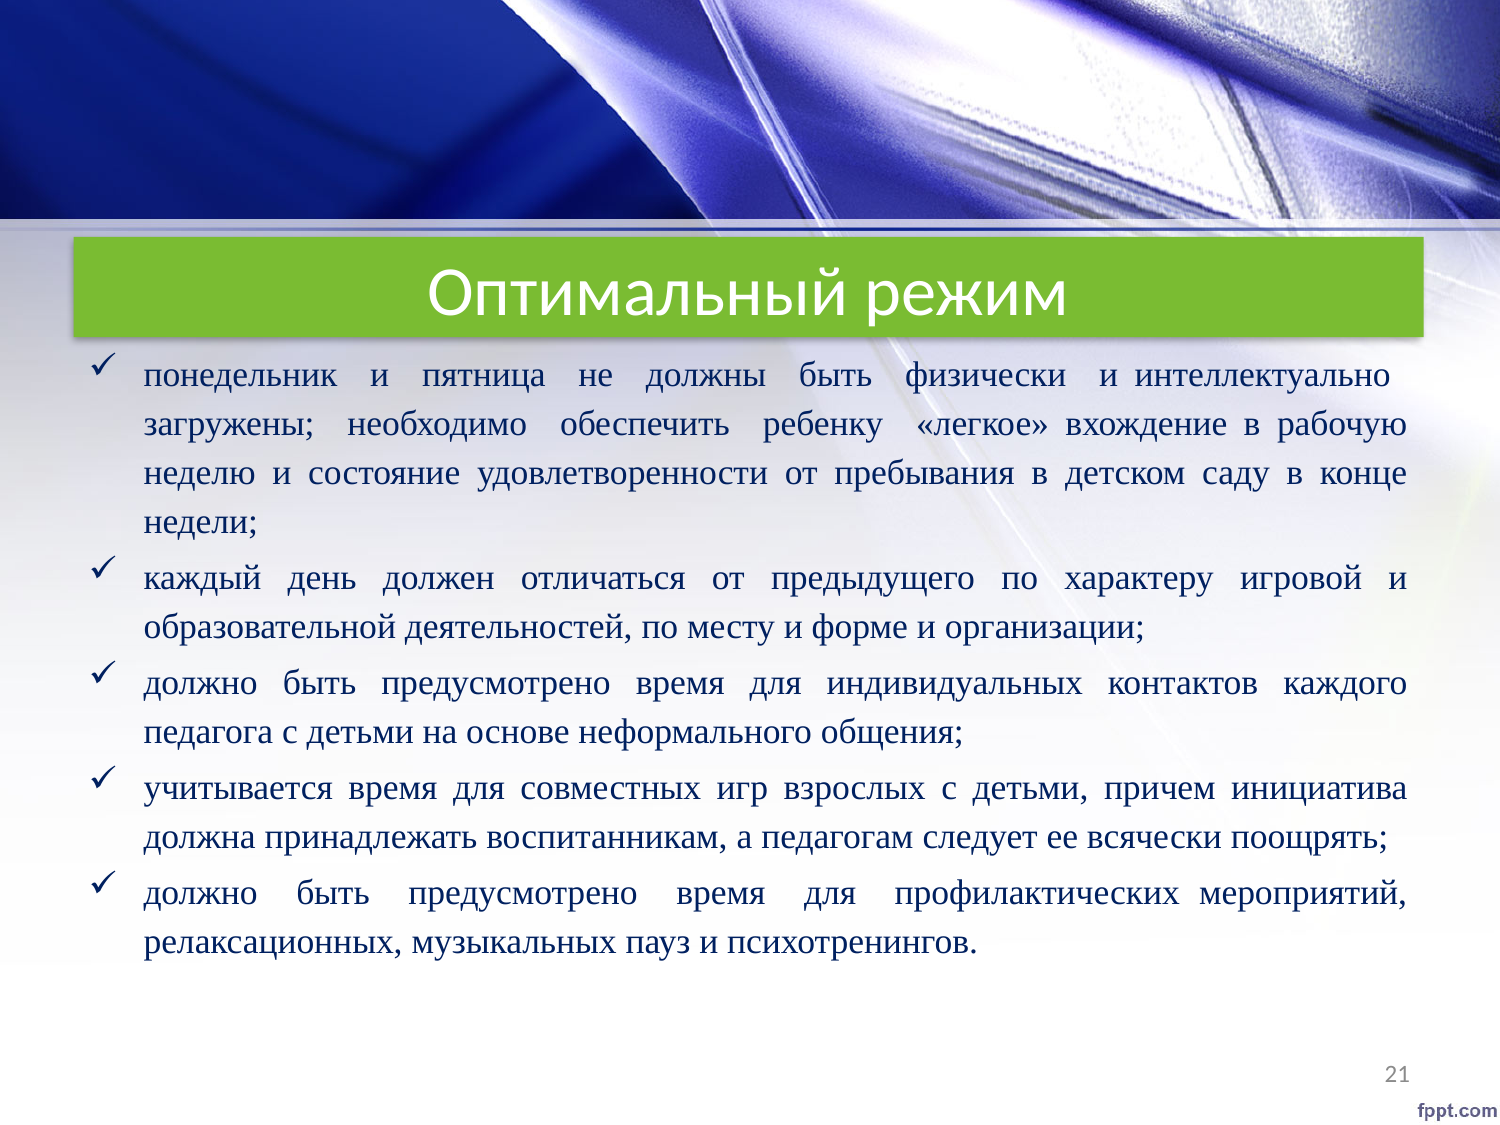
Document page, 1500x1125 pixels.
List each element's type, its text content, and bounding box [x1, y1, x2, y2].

picture [0, 0, 1500, 1125]
title Оптимальный режим [73, 236, 1424, 337]
list понедельник и пятница не должны быть физически и интеллектуально загружены; необходимо обеспечить ребенку «легкое» вхождение в рабочую неделю и состояние удовлетворенности от пребывания в детском саду в конце недели; каждый день должен отличаться от предыдущего по характеру игровой и образовательной деятельностей, по месту и форме и организации; должно быть предусмотрено время для индивидуальных контактов каждого педагога с детьми на основе неформального общения; учитывается время для совместных игр взрослых с детьми, причем инициатива должна принадлежать воспитанникам, а педагогам следует ее всячески поощрять; должно быть предусмотрено время для профилактических мероприятий, релаксационных, музыкальных пауз и психотренингов. [73, 337, 1424, 980]
slide_number 21 [1074, 1042, 1425, 1103]
